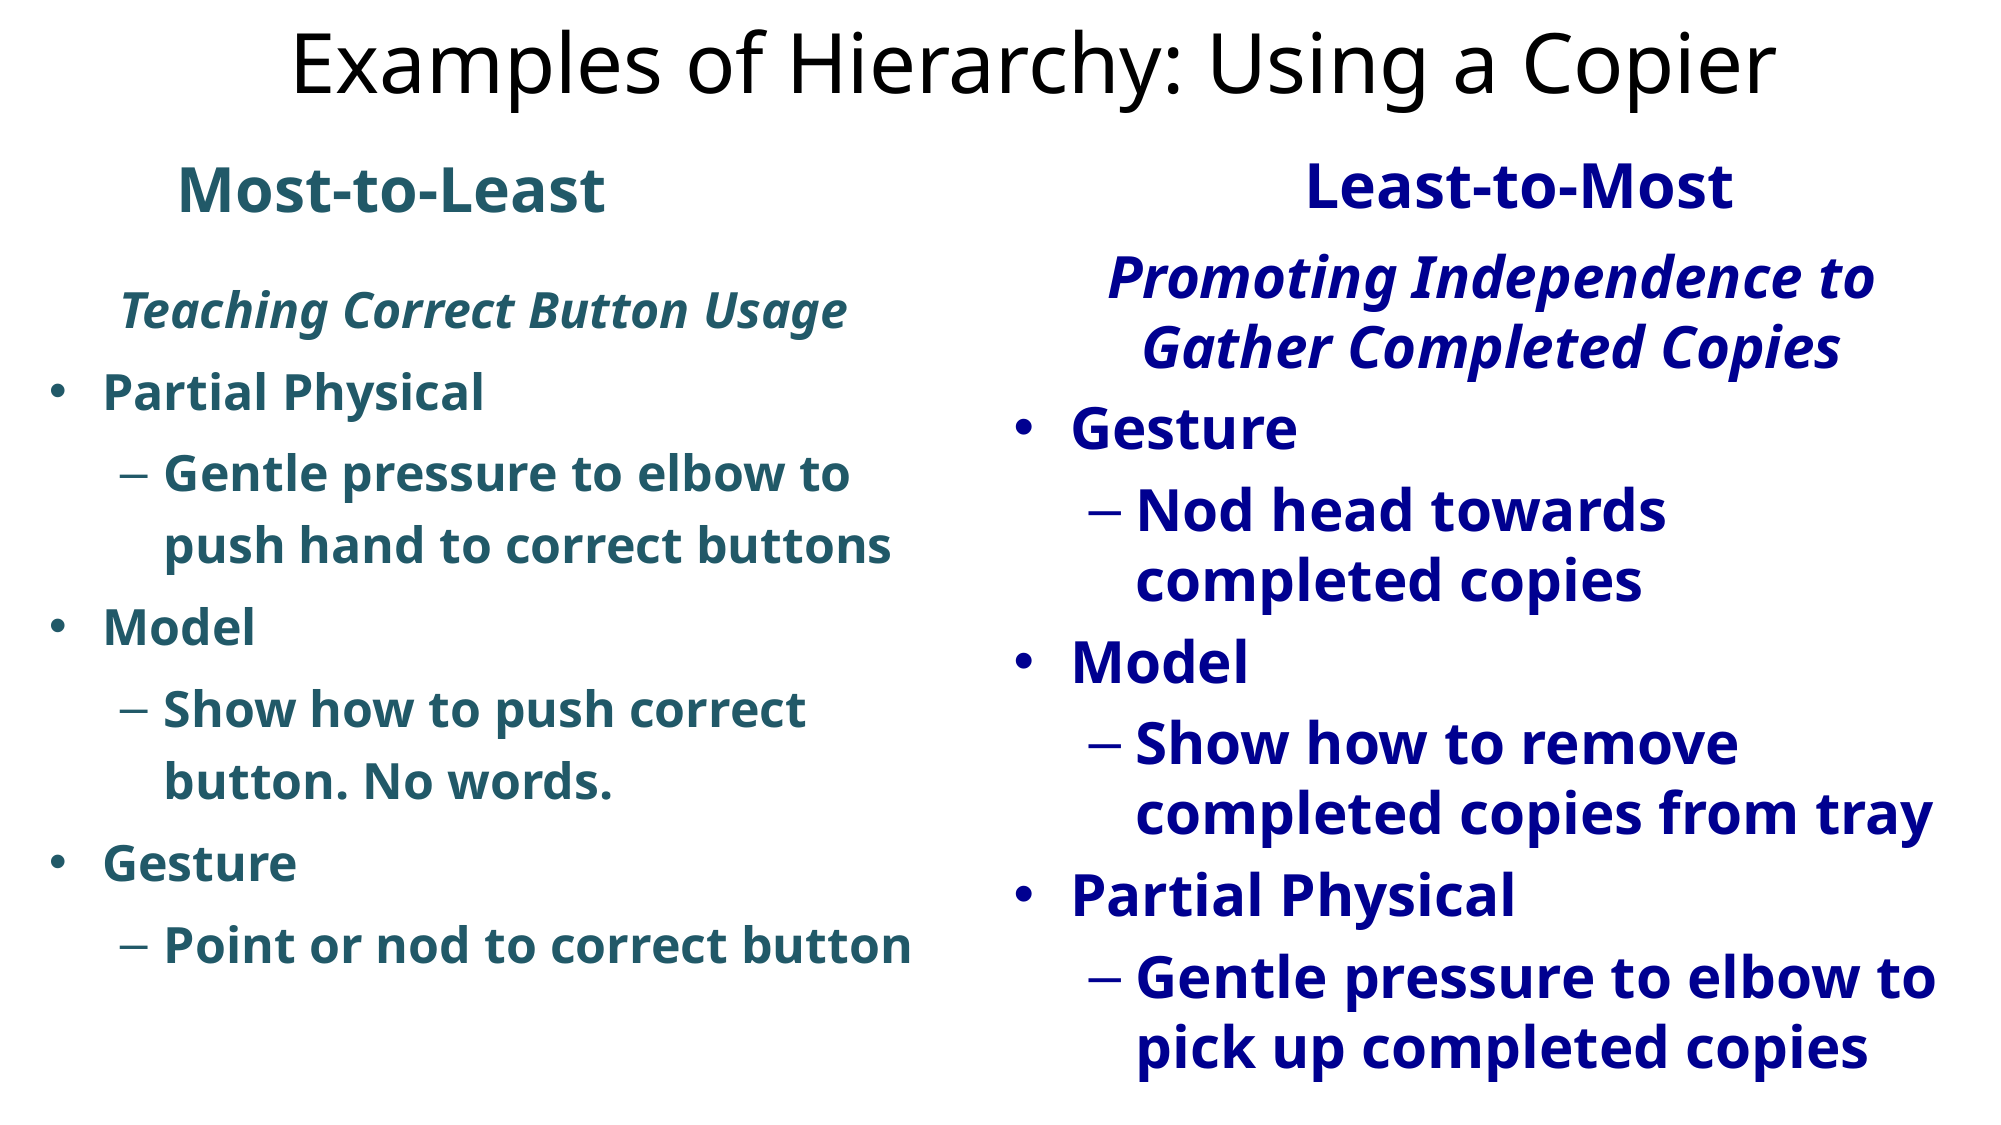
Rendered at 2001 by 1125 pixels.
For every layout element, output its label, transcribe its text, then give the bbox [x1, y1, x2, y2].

list Least-to-Most [1085, 124, 1970, 229]
list Promoting Independence to Gather Completed Copies Gesture Nod head towards completed copies Model Show how to remove completed copies from tray Partial Physical Gentle pressure to elbow to pick up completed copies [998, 232, 1985, 1097]
list Most-to-Least [0, 95, 861, 233]
title Examples of Hierarchy: Using a Copier [134, 0, 1935, 154]
list Teaching Correct Button Usage Partial Physical Gentle pressure to elbow to push hand to correct buttons Model Show how to push correct button. No words. Gesture Point or nod to correct button [34, 258, 935, 1071]
